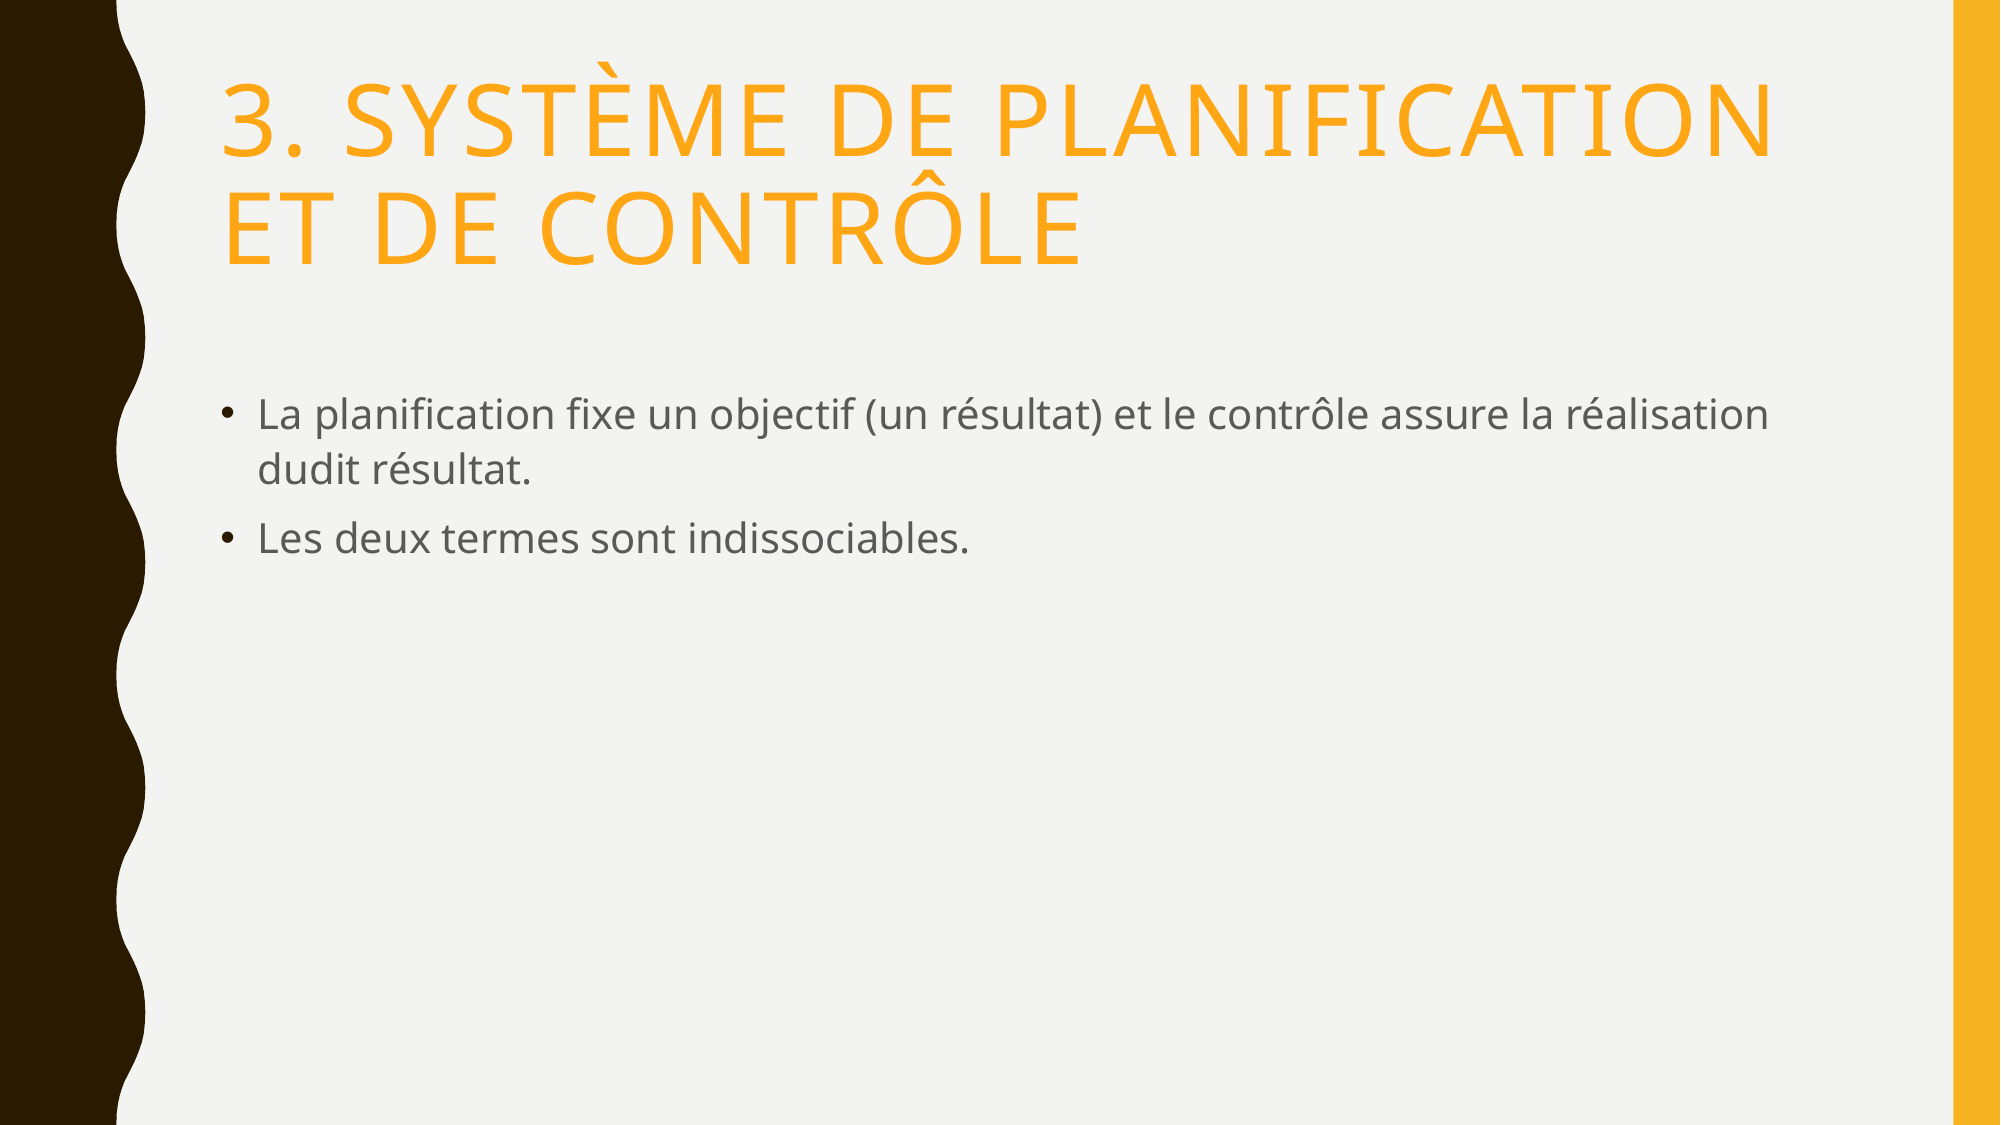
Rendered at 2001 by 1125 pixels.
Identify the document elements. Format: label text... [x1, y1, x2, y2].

title 3. Système de planification et de contrôle [205, 62, 1875, 308]
list La planification fixe un objectif (un résultat) et le contrôle assure la réalisation dudit résultat. Les deux termes sont indissociables. [205, 375, 1875, 795]
